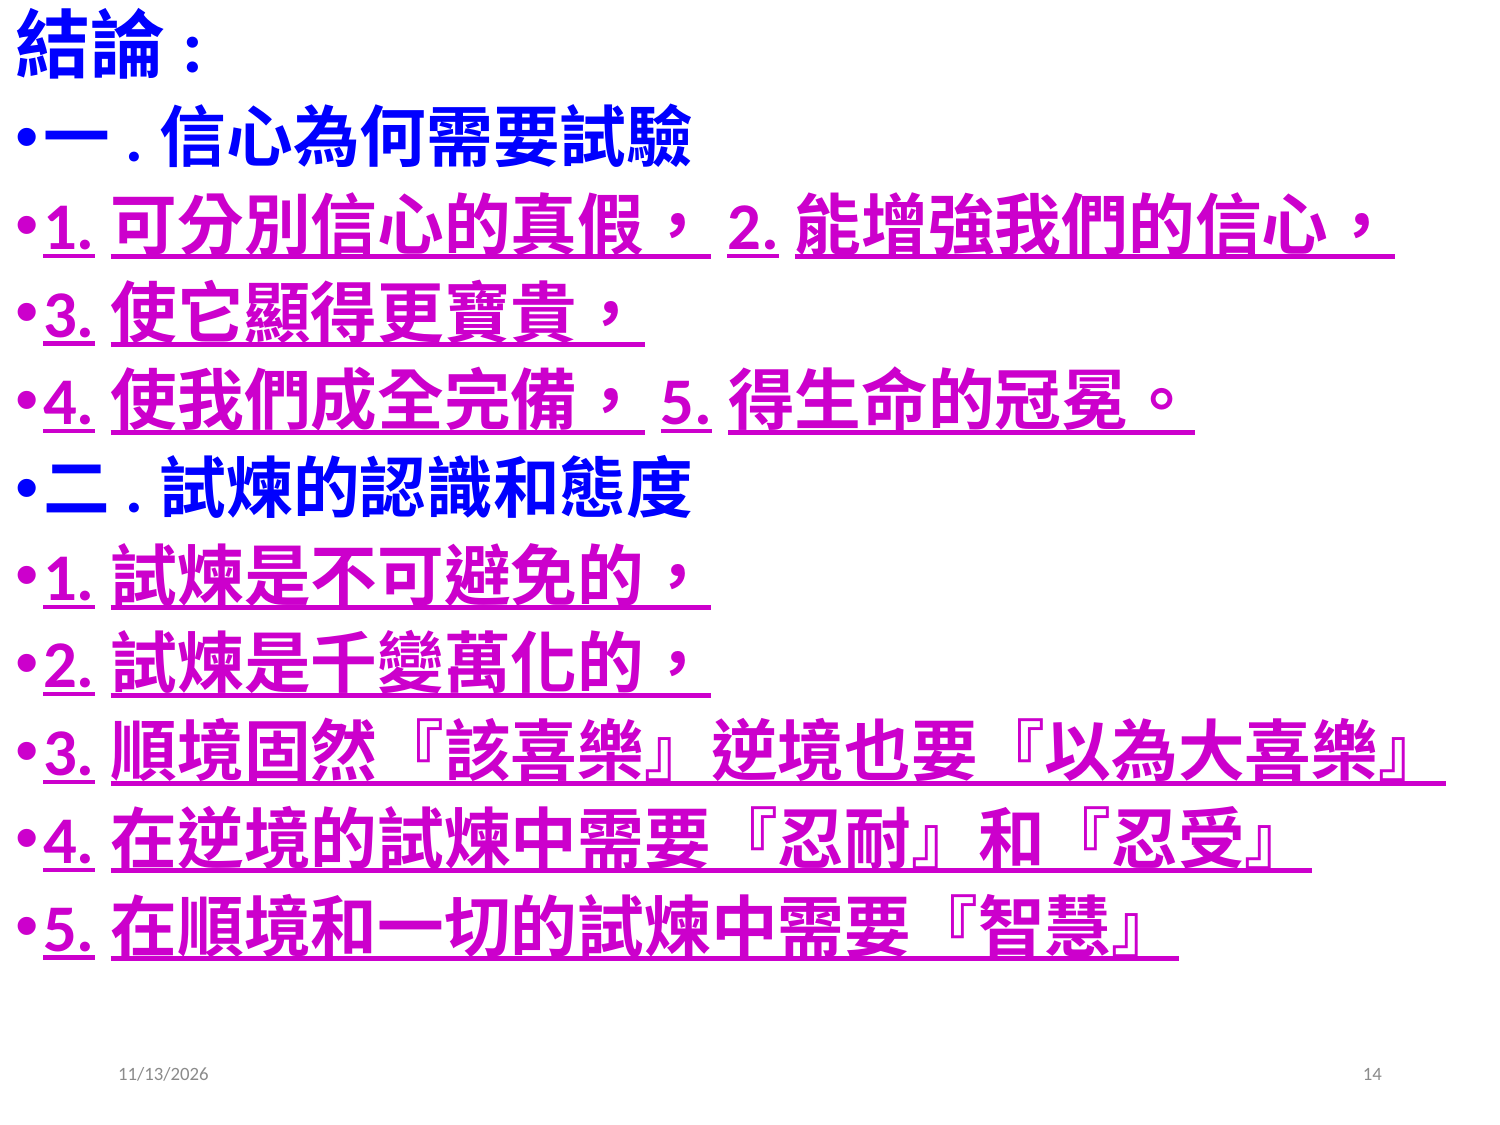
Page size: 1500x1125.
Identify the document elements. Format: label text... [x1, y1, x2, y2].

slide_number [103, 1042, 441, 1103]
list 結論: 一.信心為何需要試驗 1.可分別信心的真假，2.能增強我們的信心， 3.使它顯得更寶貴， 4.使我們成全完備，5.得生命的冠冕。 二.試煉的認識和態度 1.試煉是不可避免的， 2.試煉是千變萬化的， 3.順境固然『該喜樂』逆境也要『以為大喜樂』 4.在逆境的試煉中需要『忍耐』和『忍受』 5.在順境和一切的試煉中需要『智慧』 [0, 0, 1500, 1125]
slide_number 14 [1059, 1042, 1397, 1103]
